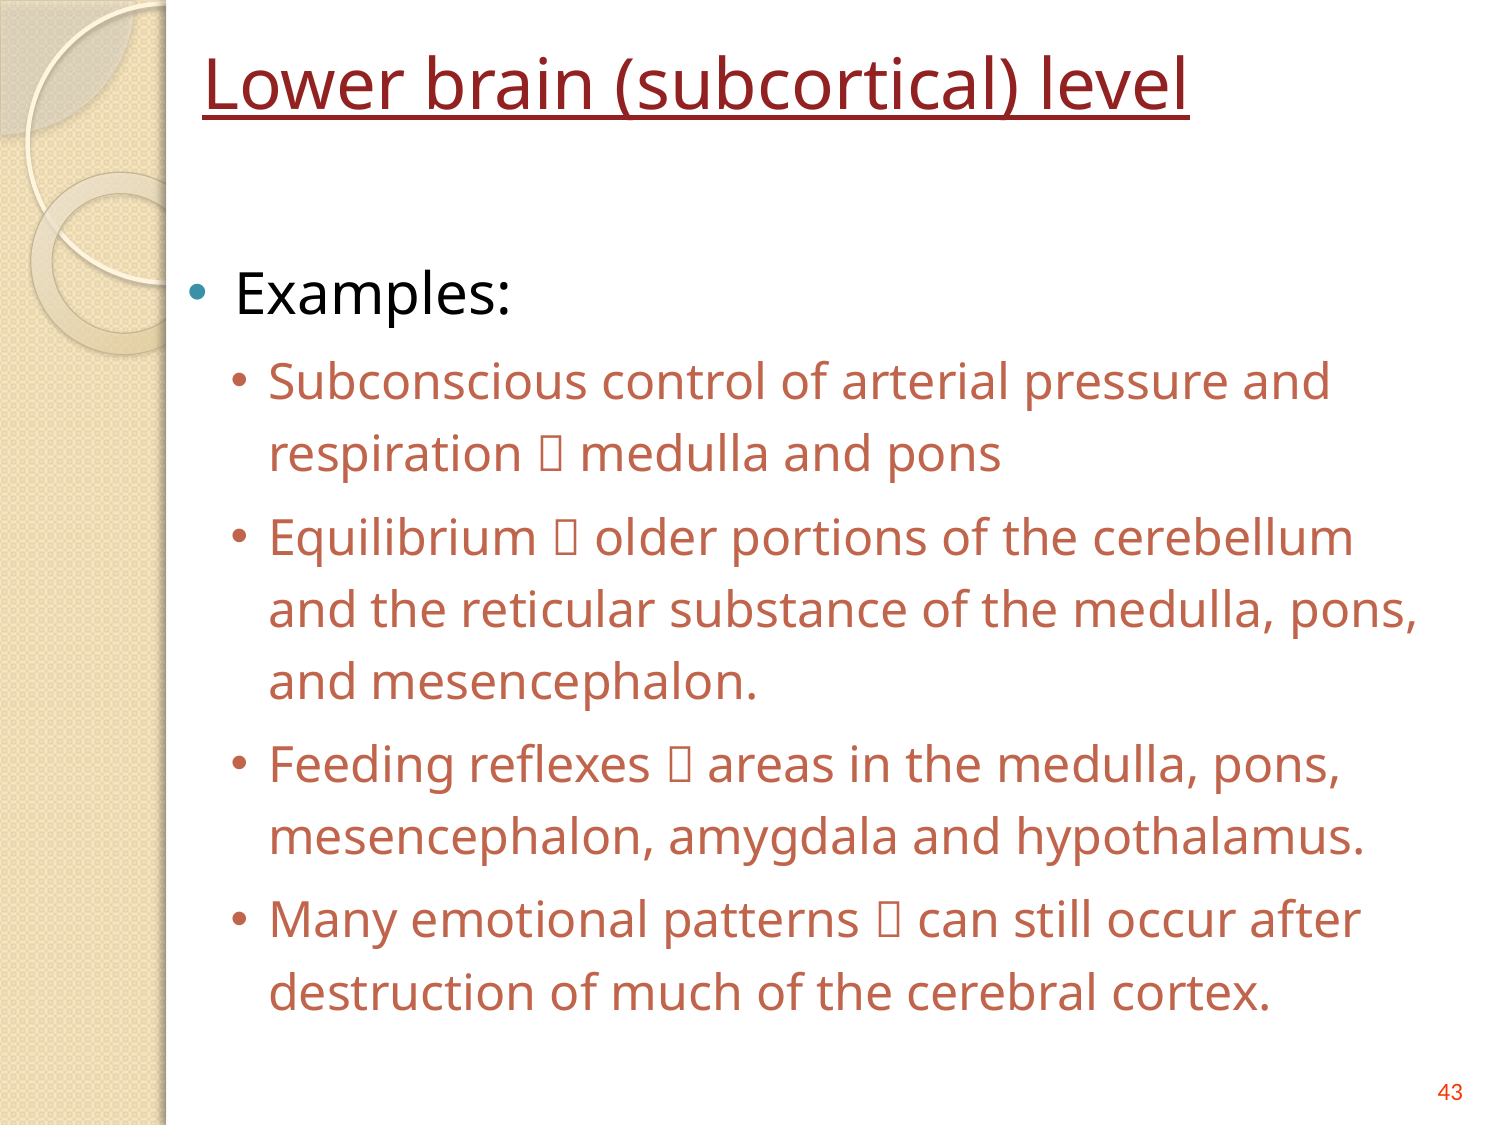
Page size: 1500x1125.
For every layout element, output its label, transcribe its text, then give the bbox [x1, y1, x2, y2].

title Lower brain (subcortical) level [187, 0, 1478, 175]
slide_number 43 [1413, 1034, 1488, 1113]
list Examples: Subconscious control of arterial pressure and respiration  medulla and pons Equilibrium  older portions of the cerebellum and the reticular substance of the medulla, pons, and mesencephalon. Feeding reflexes  areas in the medulla, pons, mesencephalon, amygdala and hypothalamus. Many emotional patterns  can still occur after destruction of much of the cerebral cortex. [159, 162, 1463, 1100]
